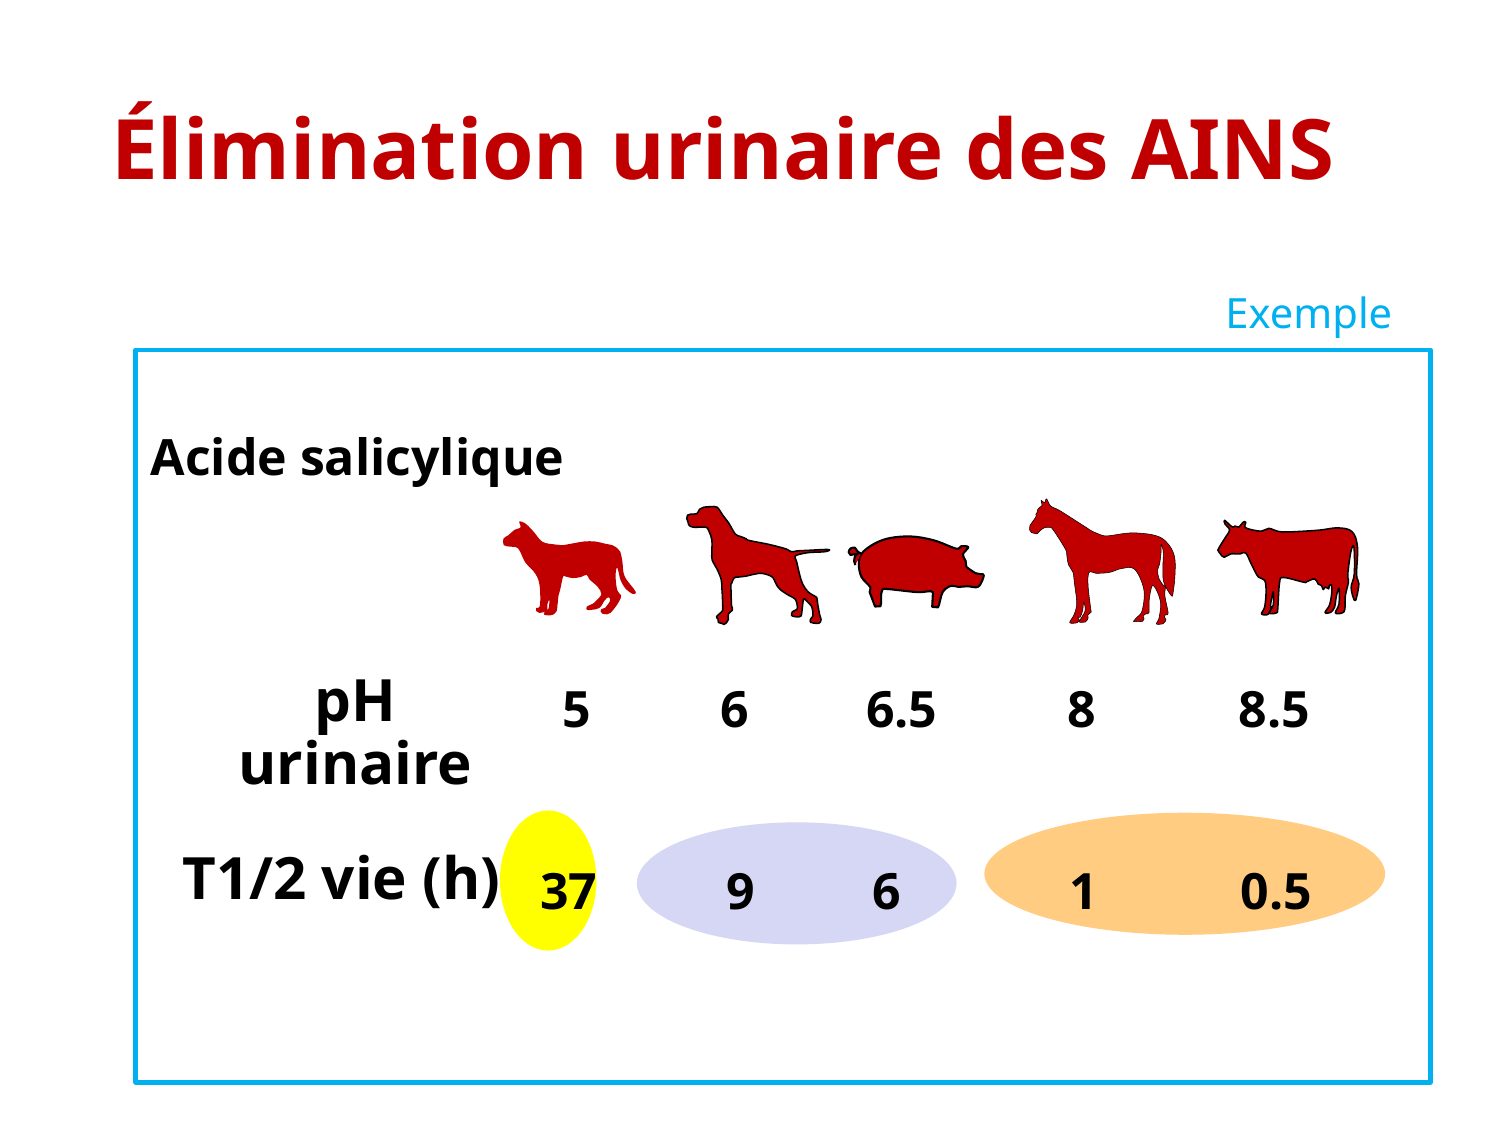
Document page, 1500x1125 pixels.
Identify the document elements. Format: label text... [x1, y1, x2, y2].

text_box Exemple [1210, 278, 1446, 344]
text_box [180, 496, 1386, 945]
list Acide salicylique [135, 349, 1431, 1083]
text_box Élimination urinaire des AINS [89, 30, 1358, 263]
